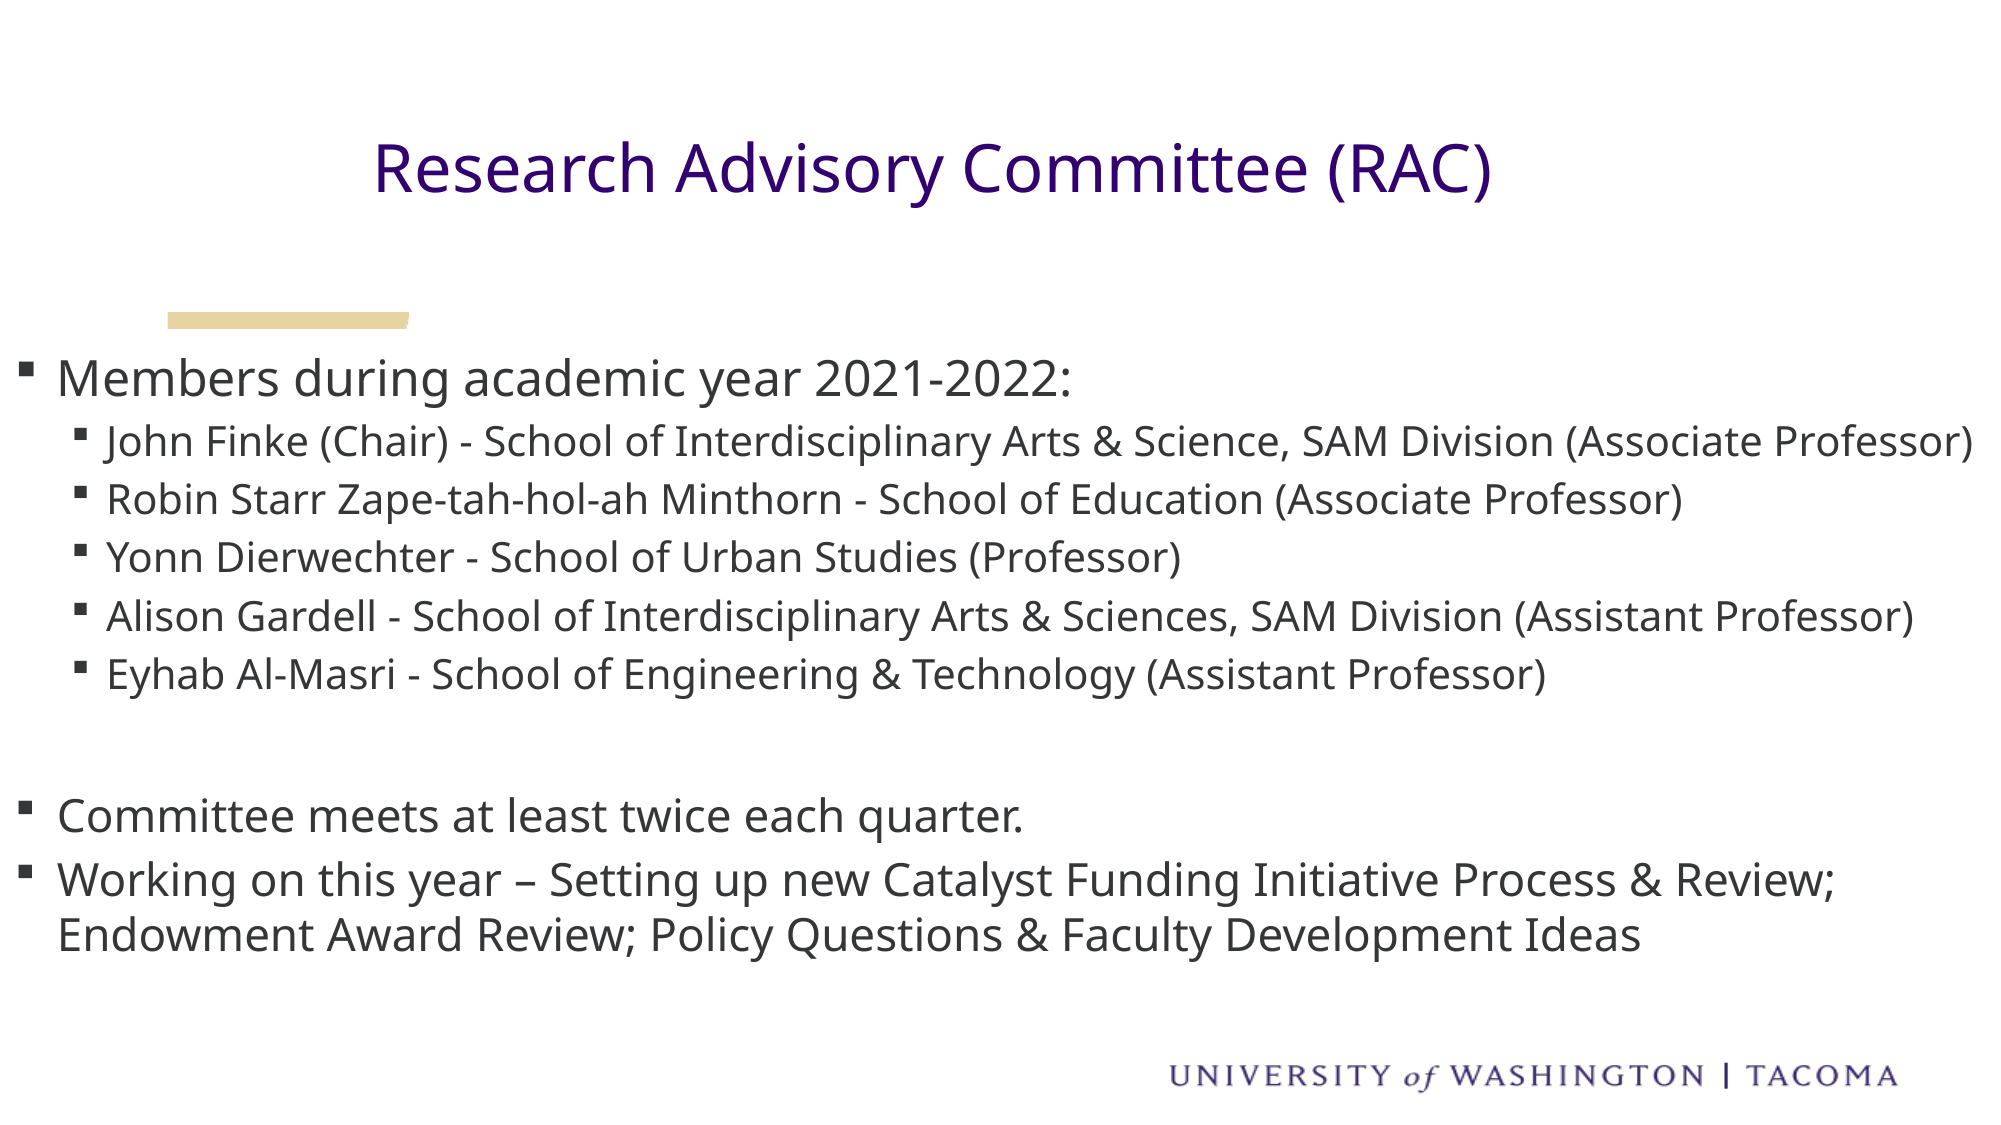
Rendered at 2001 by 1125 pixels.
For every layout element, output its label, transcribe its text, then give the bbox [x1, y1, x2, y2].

list Research Advisory Committee (RAC) [358, 127, 1701, 291]
list Members during academic year 2021-2022: John Finke (Chair) - School of Interdisciplinary Arts & Science, SAM Division (Associate Professor) Robin Starr Zape-tah-hol-ah Minthorn - School of Education (Associate Professor) Yonn Dierwechter - School of Urban Studies (Professor) Alison Gardell - School of Interdisciplinary Arts & Sciences, SAM Division (Assistant Professor) Eyhab Al-Masri - School of Engineering & Technology (Assistant Professor) Committee meets at least twice each quarter. Working on this year – Setting up new Catalyst Funding Initiative Process & Review; Endowment Award Review; Policy Questions & Faculty Development Ideas [0, 338, 2000, 1031]
